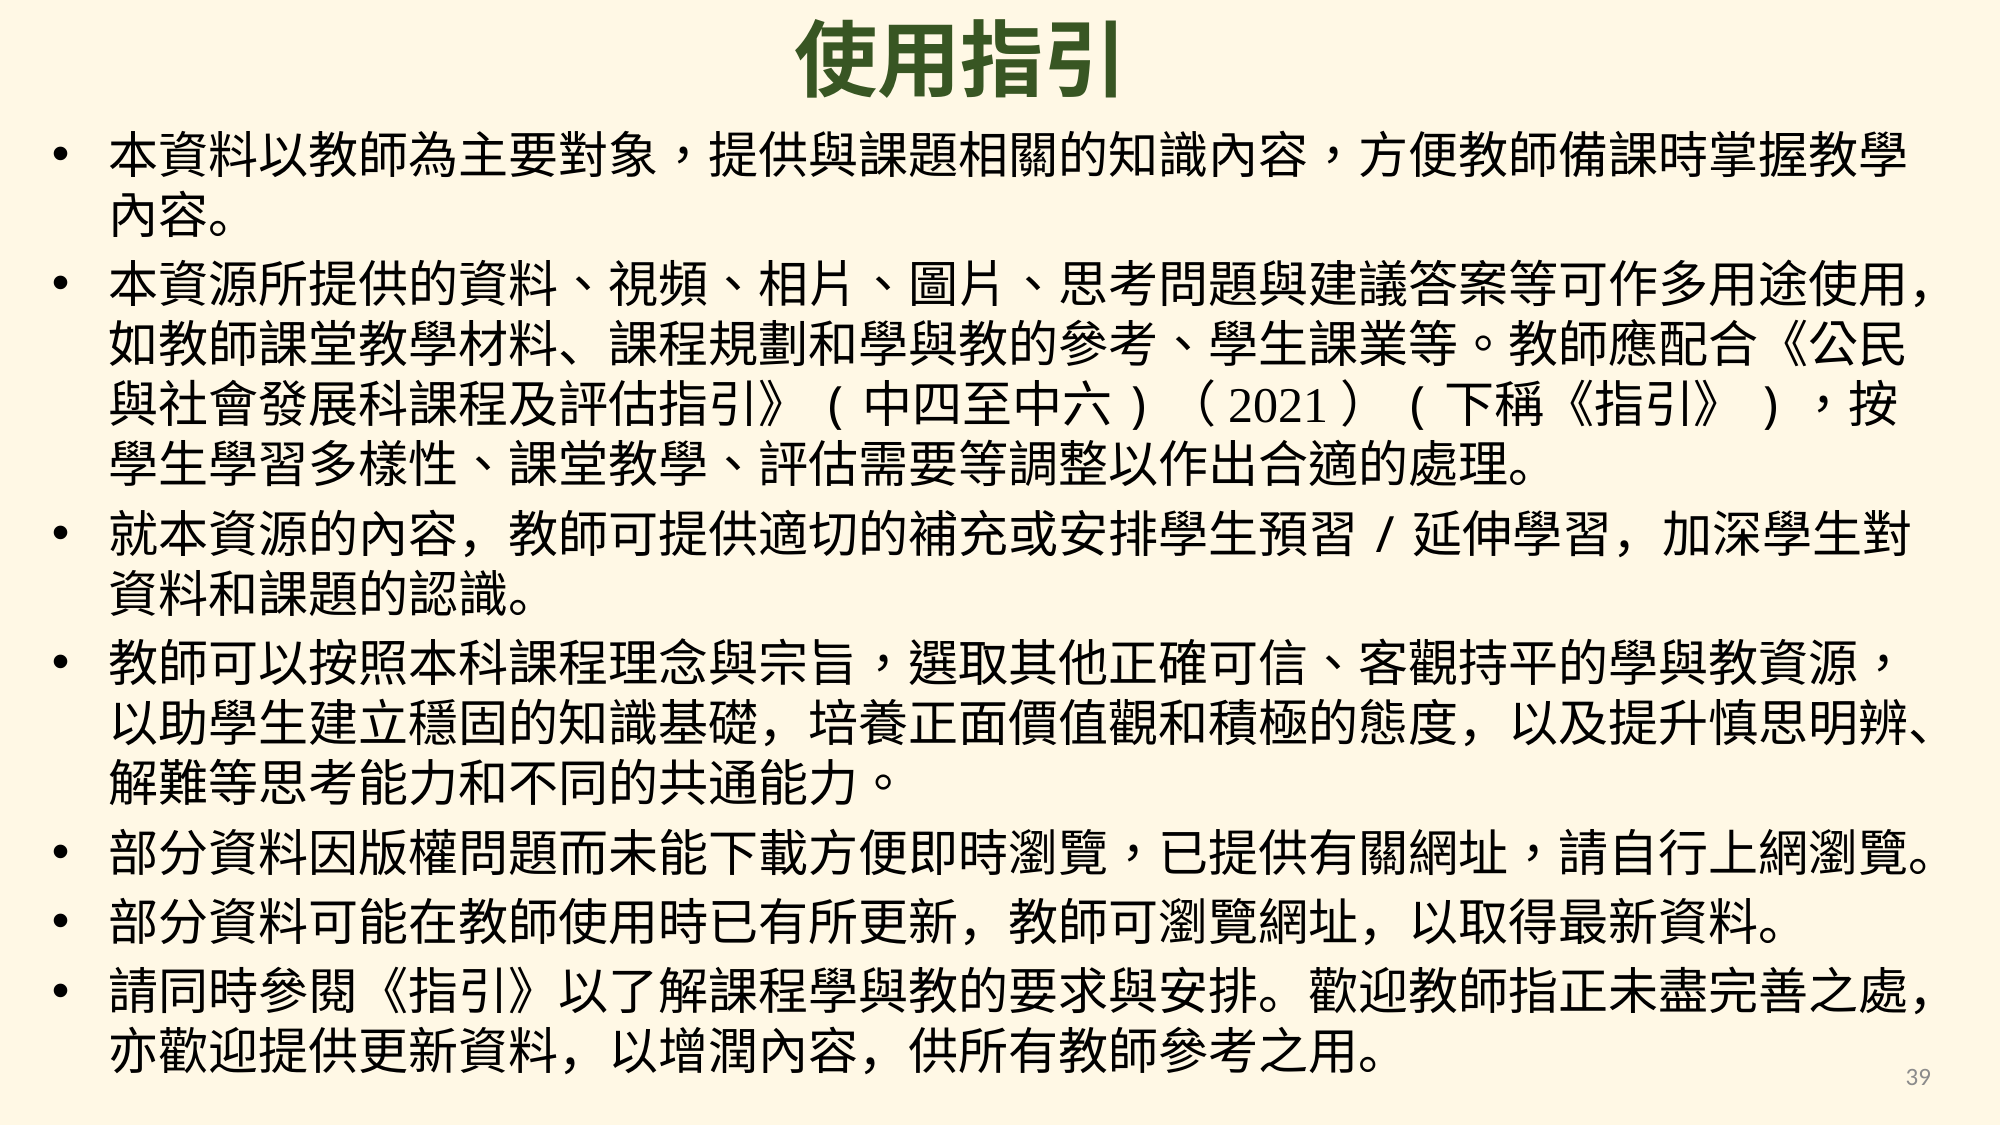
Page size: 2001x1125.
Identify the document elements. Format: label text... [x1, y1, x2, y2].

text_box 使用指引 [714, 0, 1207, 115]
text_box 本資料以教師為主要對象，提供與課題相關的知識內容，方便教師備課時掌握教學內容。 本資源所提供的資料、視頻、相片、圖片、思考問題與建議答案等可作多用途使用，如教師課堂教學材料、課程規劃和學與教的參考、學生課業等。教師應配合《公民與社會發展科課程及評估指引》(中四至中六)（2021）(下稱《指引》)，按學生學習多樣性、課堂教學、評估需要等調整以作出合適的處理。 就本資源的內容，教師可提供適切的補充或安排學生預習/延伸學習，加深學生對資料和課題的認識。 教師可以按照本科課程理念與宗旨，選取其他正確可信、客觀持平的學與教資源，以助學生建立穩固的知識基礎，培養正面價值觀和積極的態度，以及提升慎思明辨、解難等思考能力和不同的共通能力。 部分資料因版權問題而未能下載方便即時瀏覽，已提供有關網址，請自行上網瀏覽。 部分資料可能在教師使用時已有所更新，教師可瀏覽網址，以取得最新資料。 請同時參閱《指引》以了解課程學與教的要求與安排。歡迎教師指正未盡完善之處，亦歡迎提供更新資料，以增潤內容，供所有教師參考之用。 [37, 116, 1937, 1088]
